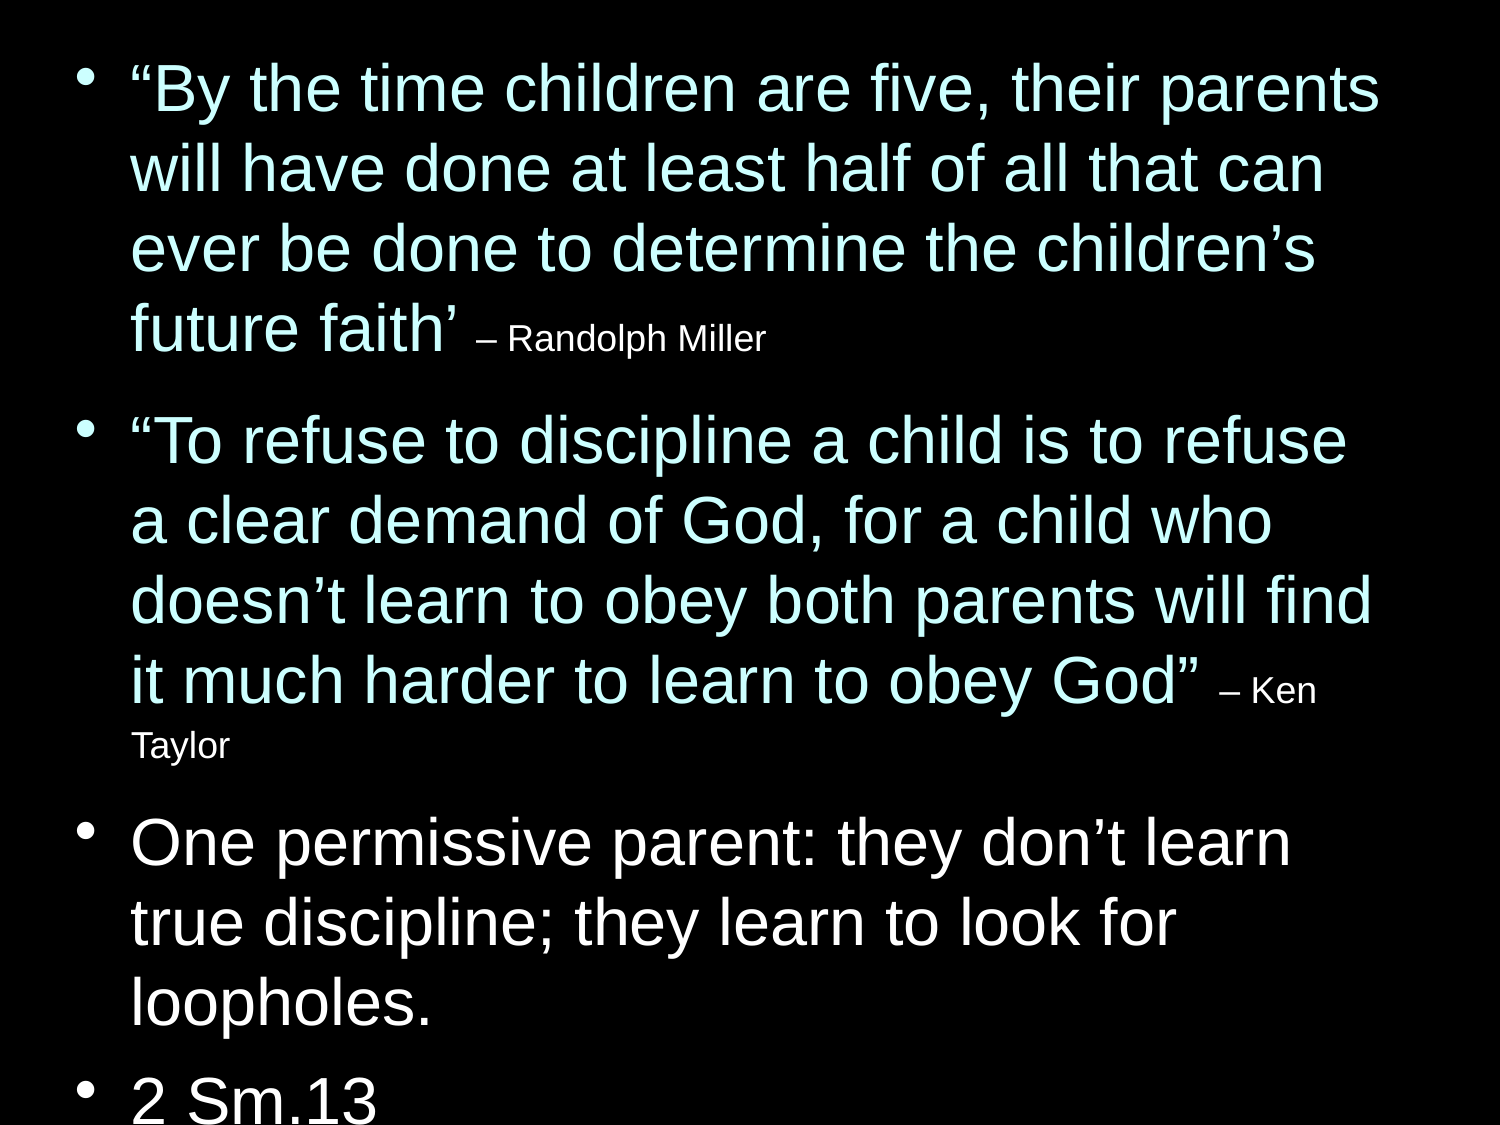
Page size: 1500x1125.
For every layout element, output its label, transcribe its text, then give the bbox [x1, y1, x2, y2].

list “By the time children are five, their parents will have done at least half of all that can ever be done to determine the children’s future faith’ – Randolph Miller “To refuse to discipline a child is to refuse a clear demand of God, for a child who doesn’t learn to obey both parents will find it much harder to learn to obey God” – Ken Taylor One permissive parent: they don’t learn true discipline; they learn to look for loopholes. 2 Sm.13 [59, 37, 1442, 1033]
